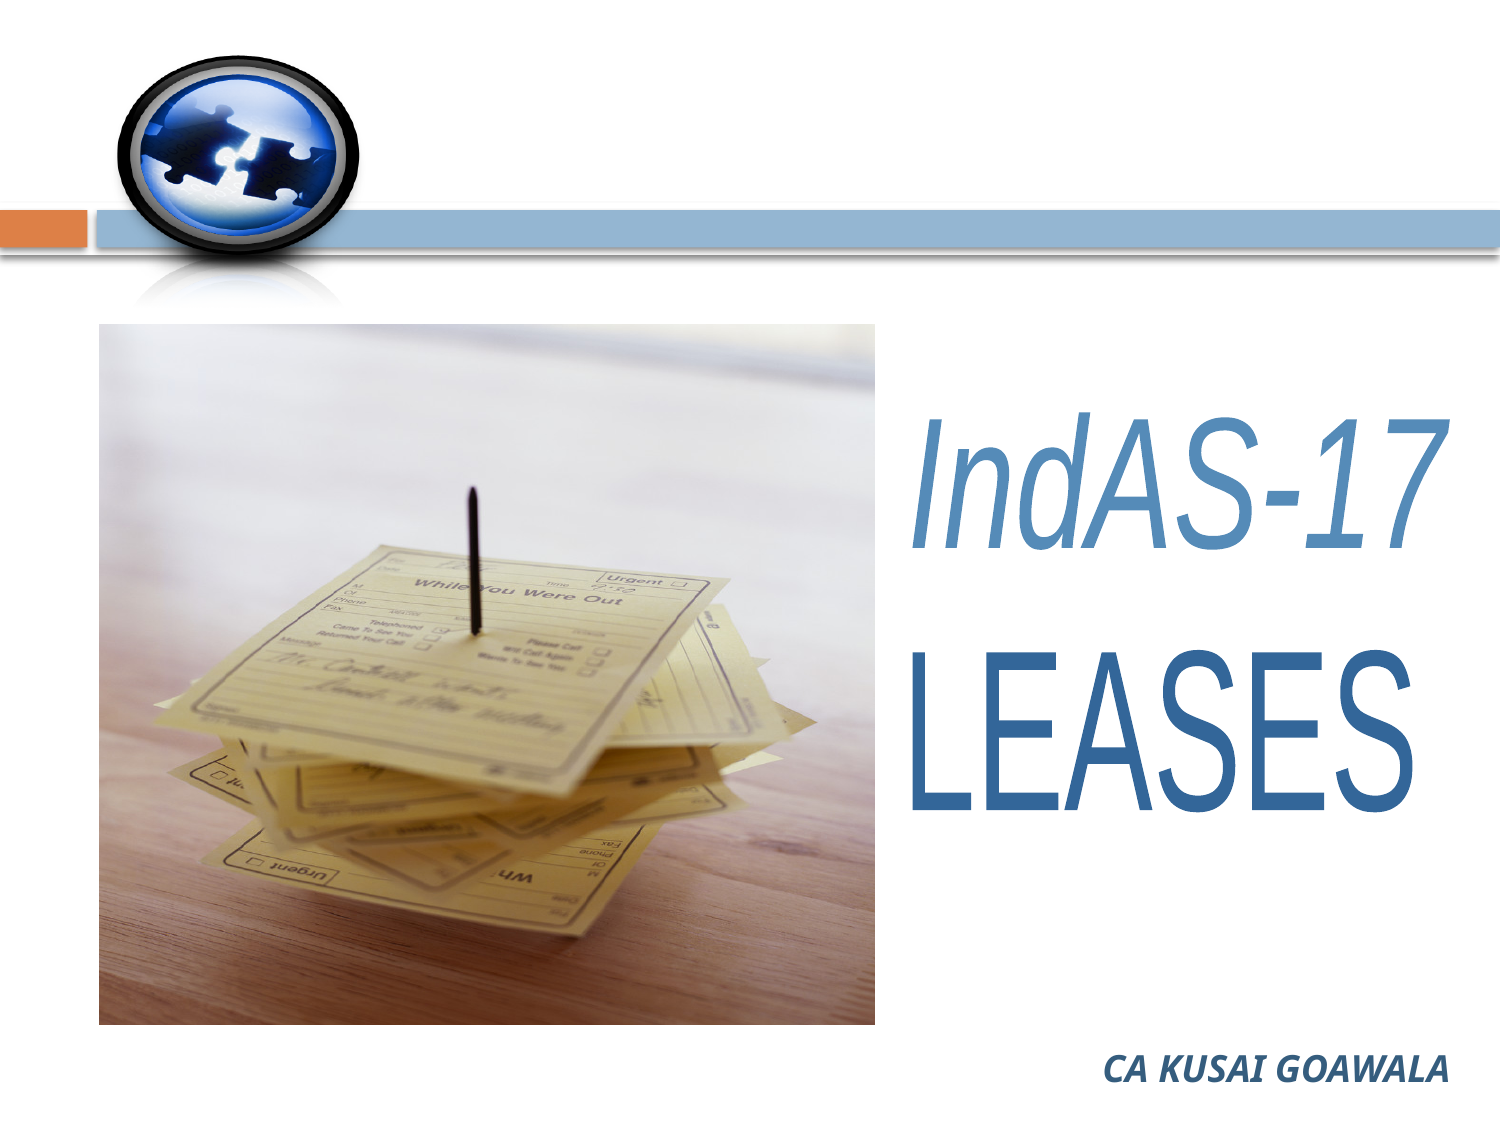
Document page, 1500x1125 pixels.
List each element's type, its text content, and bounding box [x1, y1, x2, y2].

text_box CA KUSAI GOAWALA [1087, 1037, 1475, 1098]
picture [62, 49, 876, 1026]
